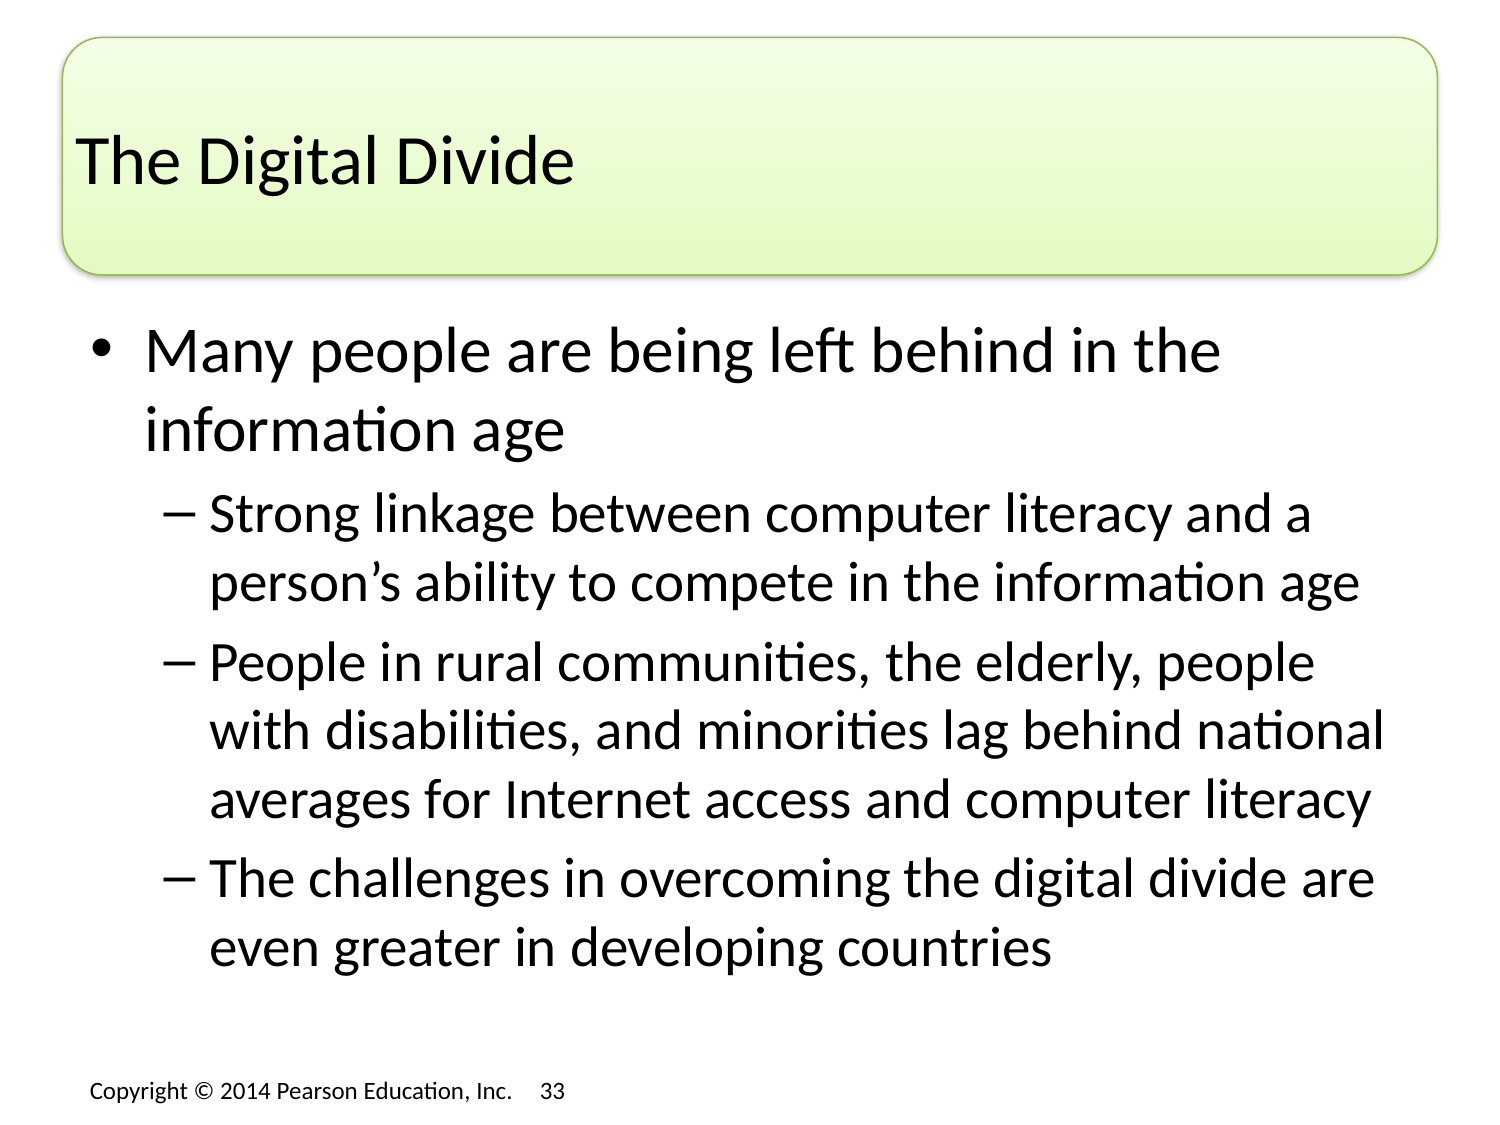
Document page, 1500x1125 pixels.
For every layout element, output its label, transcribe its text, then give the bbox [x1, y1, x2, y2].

list Many people are being left behind in the information age Strong linkage between computer literacy and a person’s ability to compete in the information age People in rural communities, the elderly, people with disabilities, and minorities lag behind national averages for Internet access and computer literacy The challenges in overcoming the digital divide are even greater in developing countries [75, 299, 1425, 1050]
title The Digital Divide [75, 50, 1425, 263]
